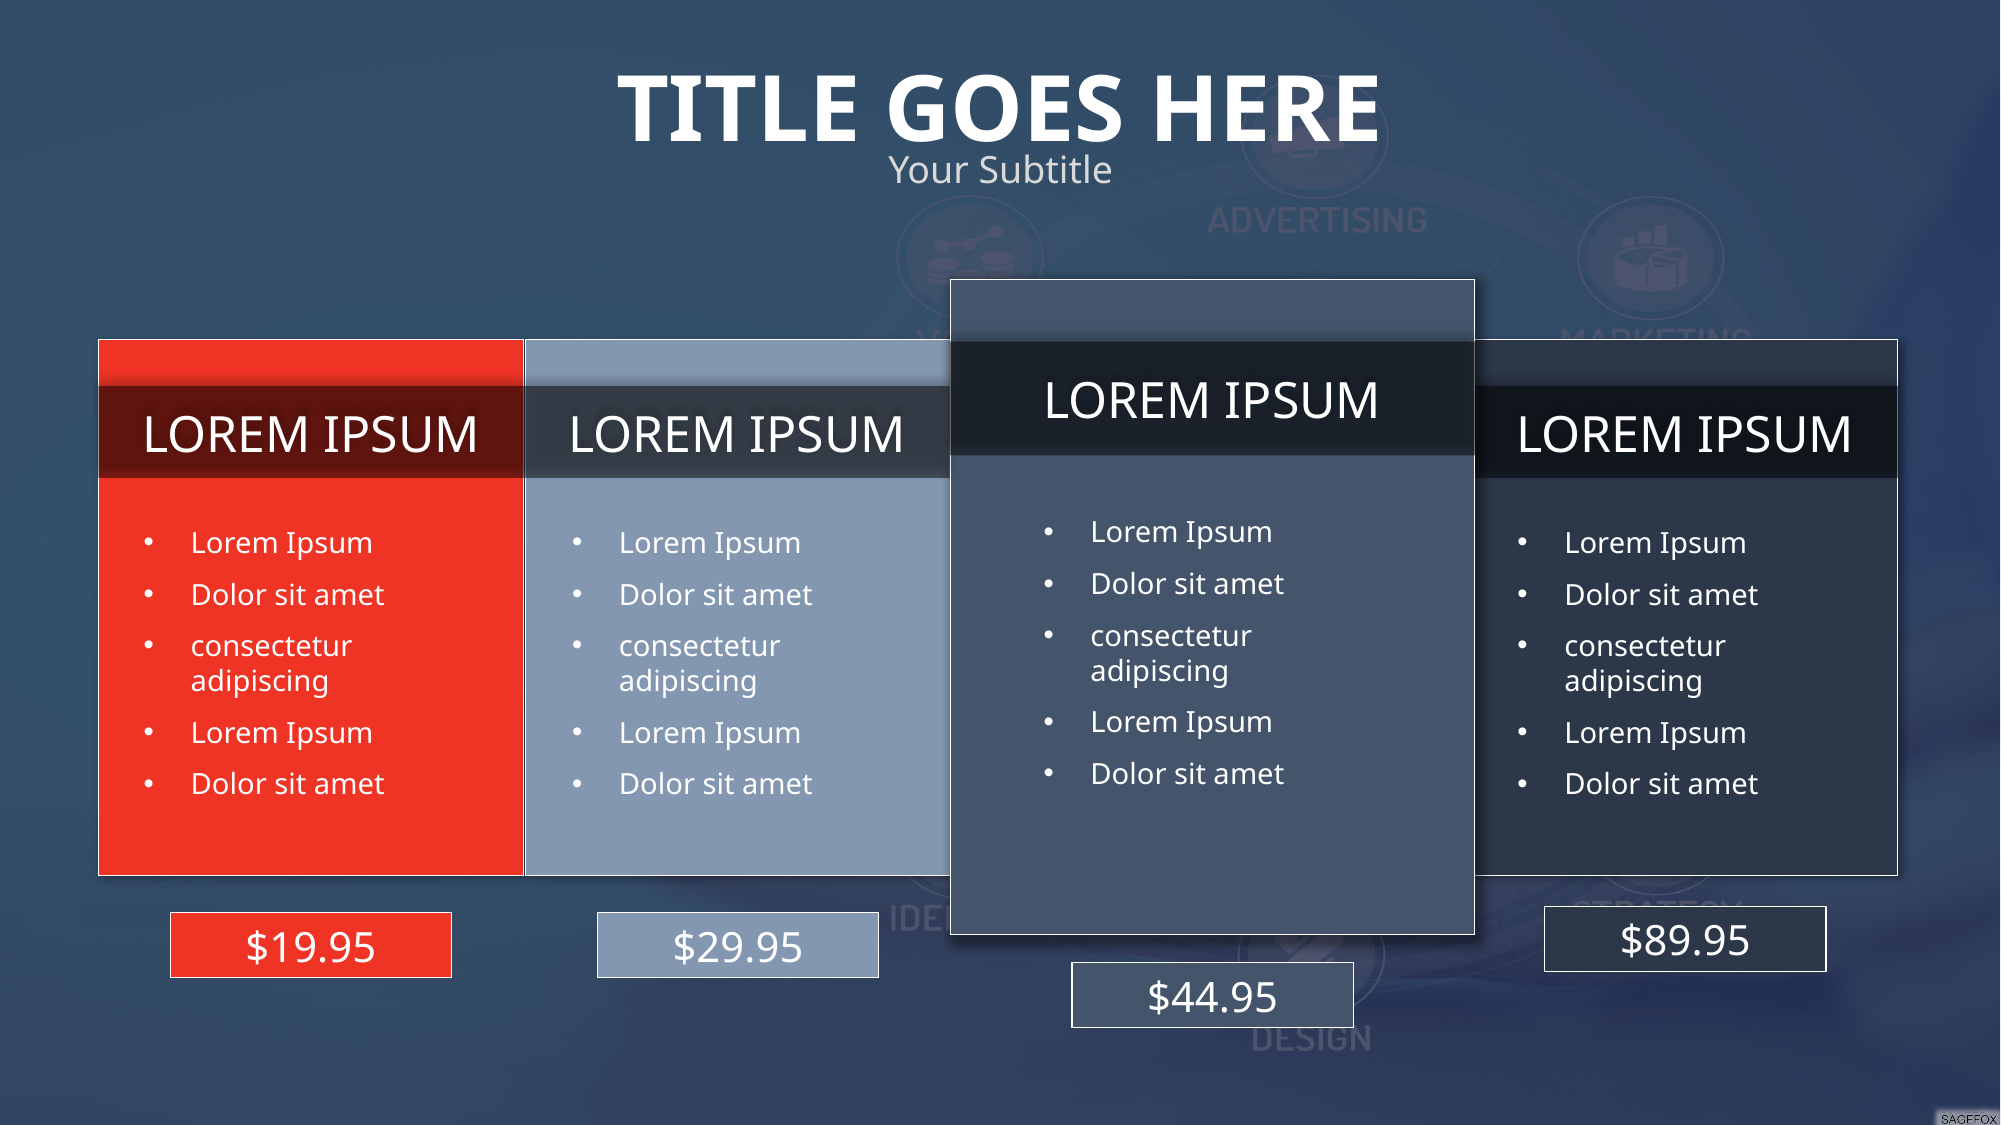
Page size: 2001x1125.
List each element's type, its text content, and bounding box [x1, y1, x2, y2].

text_box LOREM IPSUM [524, 385, 951, 479]
text_box LOREM IPSUM [1492, 385, 1899, 479]
text_box [950, 457, 1476, 936]
text_box $44.95 [1072, 962, 1354, 1028]
text_box LOREM IPSUM [97, 385, 524, 479]
text_box Lorem Ipsum Dolor sit amet consectetur adipiscing Lorem Ipsum Dolor sit amet [1492, 493, 1874, 864]
text_box Lorem Ipsum Dolor sit amet consectetur adipiscing Lorem Ipsum Dolor sit amet [113, 493, 500, 864]
text_box Lorem Ipsum Dolor sit amet consectetur adipiscing Lorem Ipsum Dolor sit amet [1012, 483, 1400, 854]
text_box [1492, 479, 1899, 876]
text_box $19.95 [170, 912, 452, 978]
text_box [950, 279, 1476, 329]
text_box [524, 479, 943, 876]
picture [1938, 1114, 1999, 1125]
text_box $29.95 [597, 912, 879, 978]
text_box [548, 42, 1452, 199]
text_box [1492, 338, 1899, 375]
text_box [97, 479, 523, 876]
text_box [97, 338, 524, 374]
text_box Lorem Ipsum Dolor sit amet consectetur adipiscing Lorem Ipsum Dolor sit amet [541, 493, 928, 864]
text_box [524, 338, 942, 373]
text_box LOREM IPSUM [949, 341, 1476, 457]
text_box $89.95 [1544, 906, 1826, 972]
